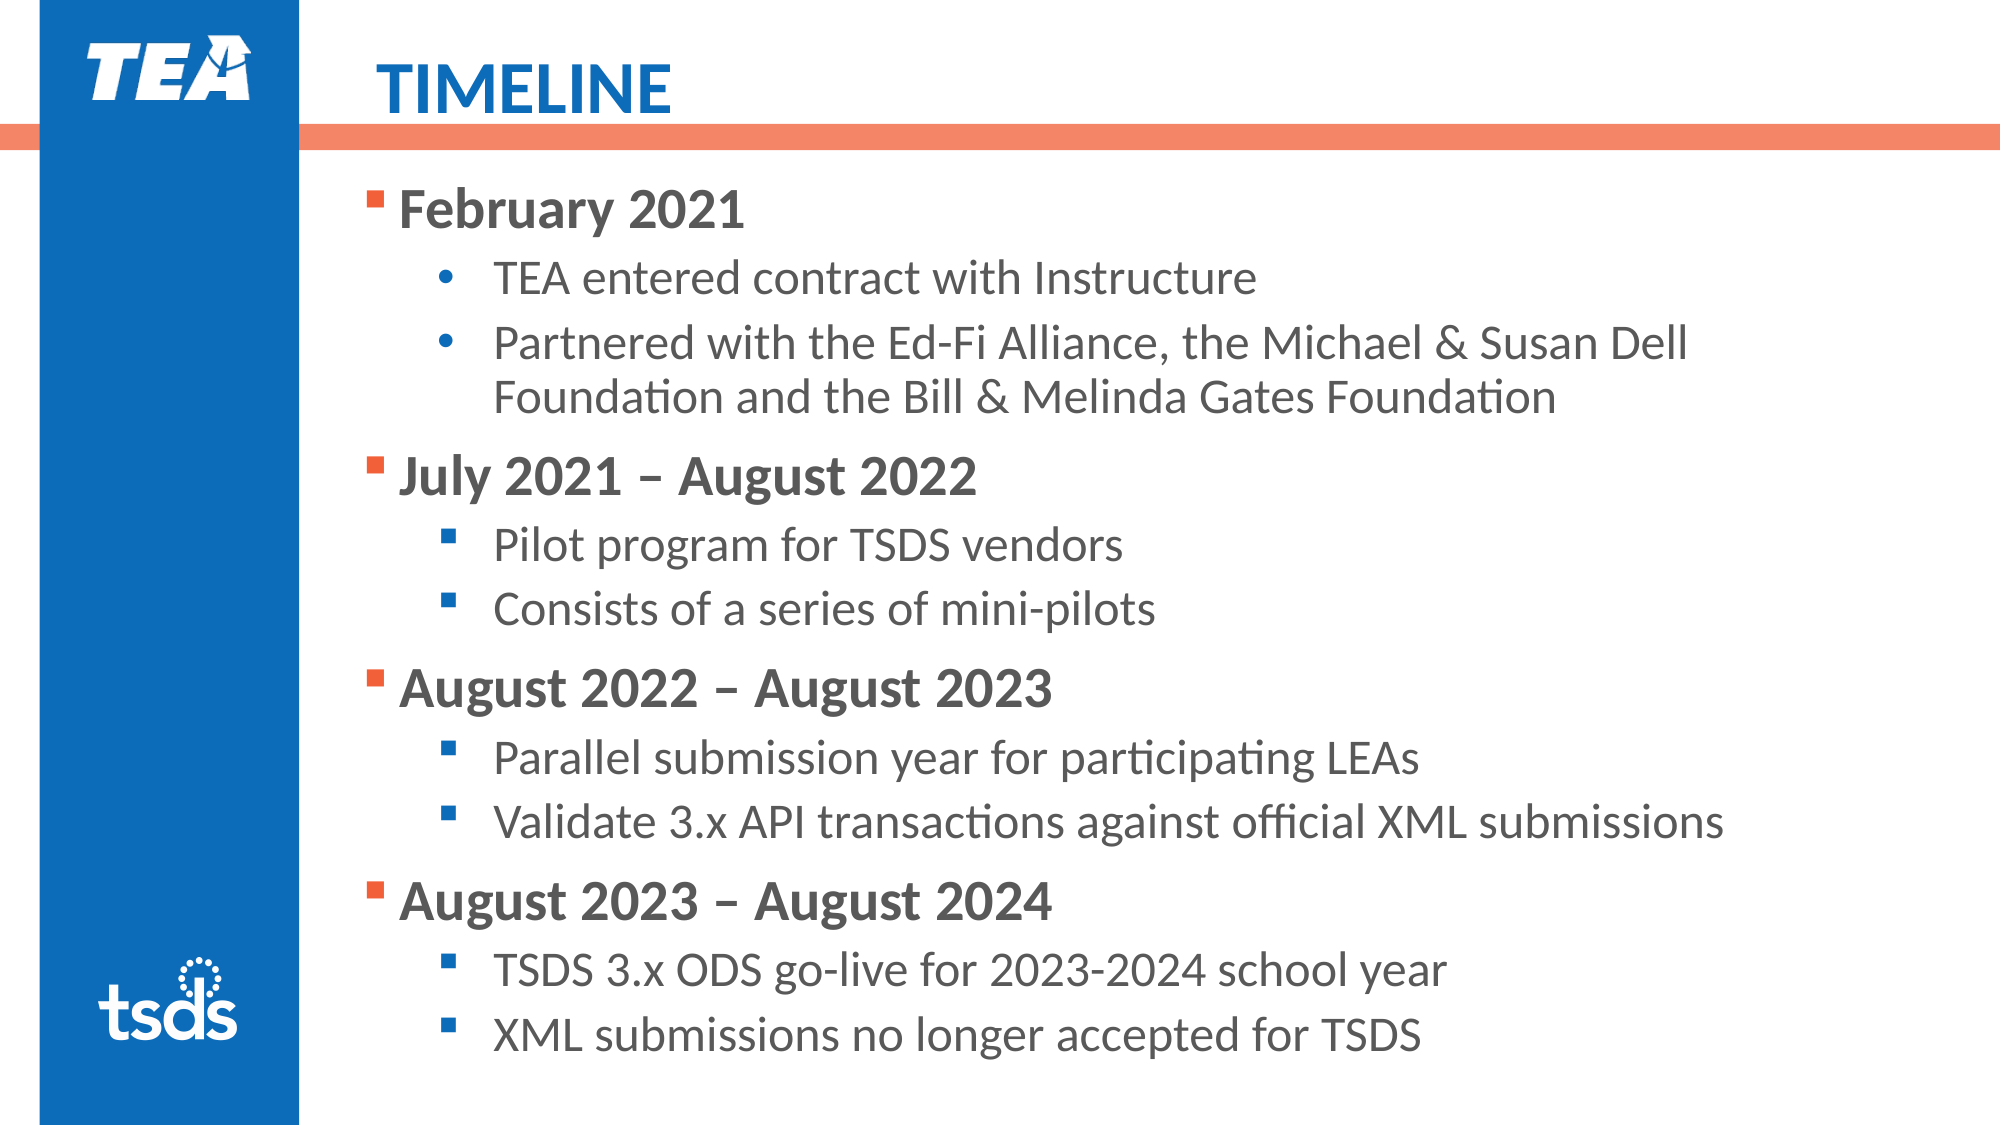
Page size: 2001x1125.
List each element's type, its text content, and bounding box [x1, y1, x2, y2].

picture [98, 957, 241, 1045]
title TIMELINE [361, 27, 1941, 151]
picture [86, 34, 251, 100]
list February 2021 TEA entered contract with Instructure Partnered with the Ed-Fi Alliance, the Michael & Susan Dell Foundation and the Bill & Melinda Gates Foundation July 2021 – August 2022 Pilot program for TSDS vendors Consists of a series of mini-pilots August 2022 – August 2023 Parallel submission year for participating LEAs Validate 3.x API transactions against official XML submissions August 2023 – August 2024 TSDS 3.x ODS go-live for 2023-2024 school year XML submissions no longer accepted for TSDS [347, 171, 1822, 885]
